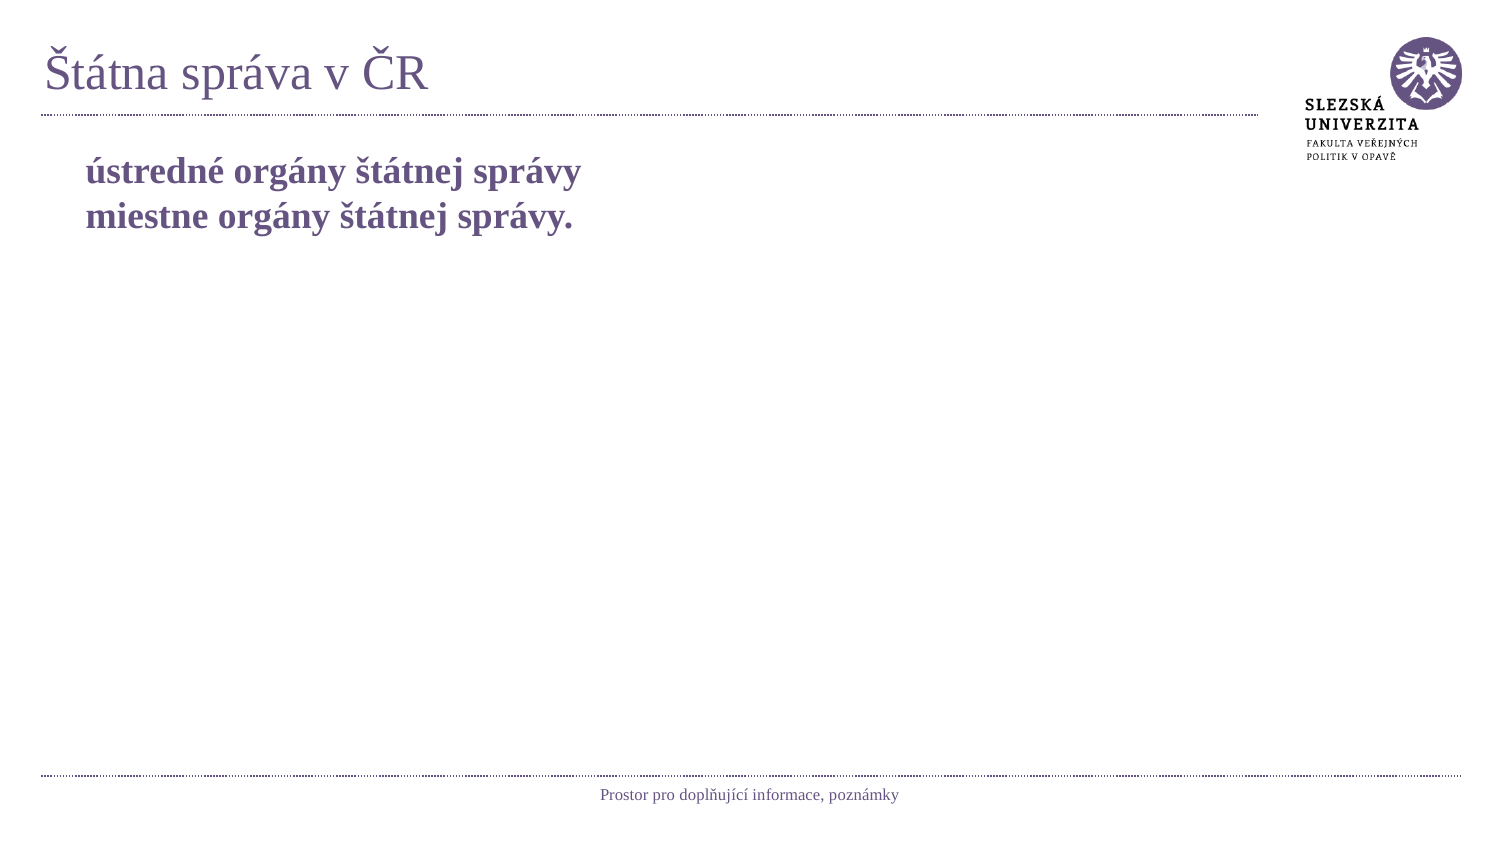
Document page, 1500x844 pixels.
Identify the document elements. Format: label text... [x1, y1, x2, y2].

title Štátna správa v ČR [29, 32, 668, 116]
list ústredné orgány štátnej správy miestne orgány štátnej správy. [70, 138, 1430, 647]
picture [1305, 37, 1462, 160]
text_box Prostor pro doplňující informace, poznámky [442, 776, 1058, 811]
